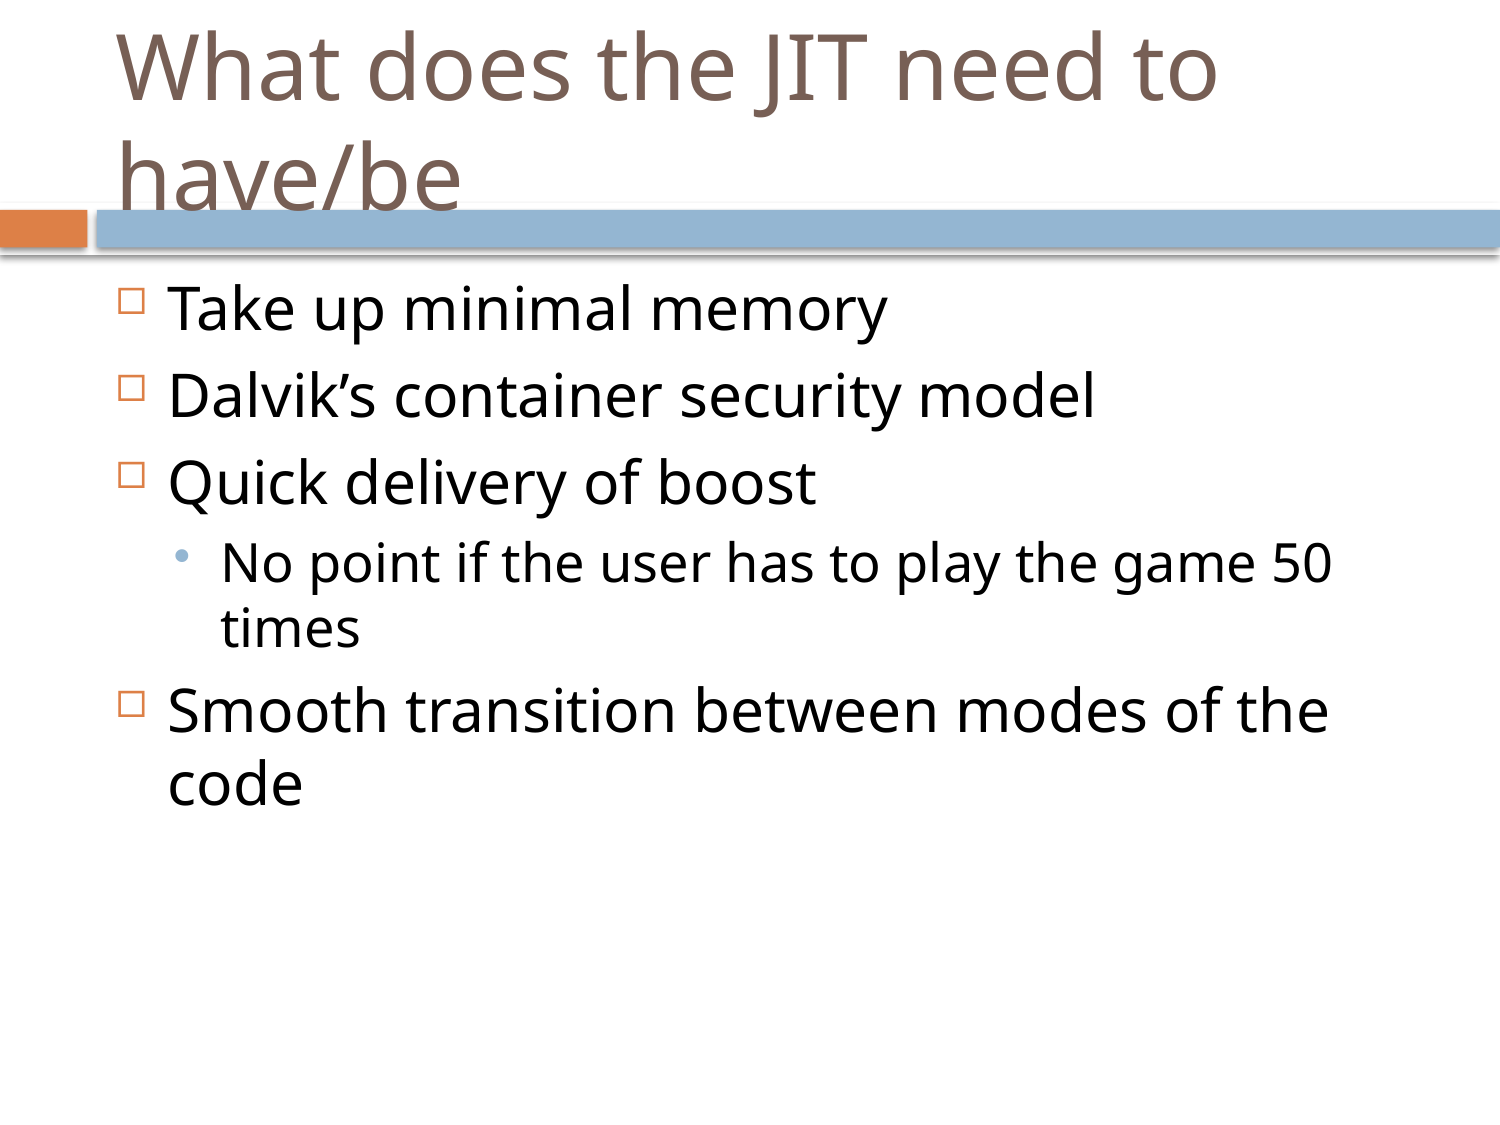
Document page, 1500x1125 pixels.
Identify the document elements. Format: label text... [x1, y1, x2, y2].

title What does the JIT need to have/be [100, 37, 1439, 201]
list Take up minimal memory Dalvik’s container security model Quick delivery of boost No point if the user has to play the game 50 times Smooth transition between modes of the code [100, 262, 1439, 1001]
